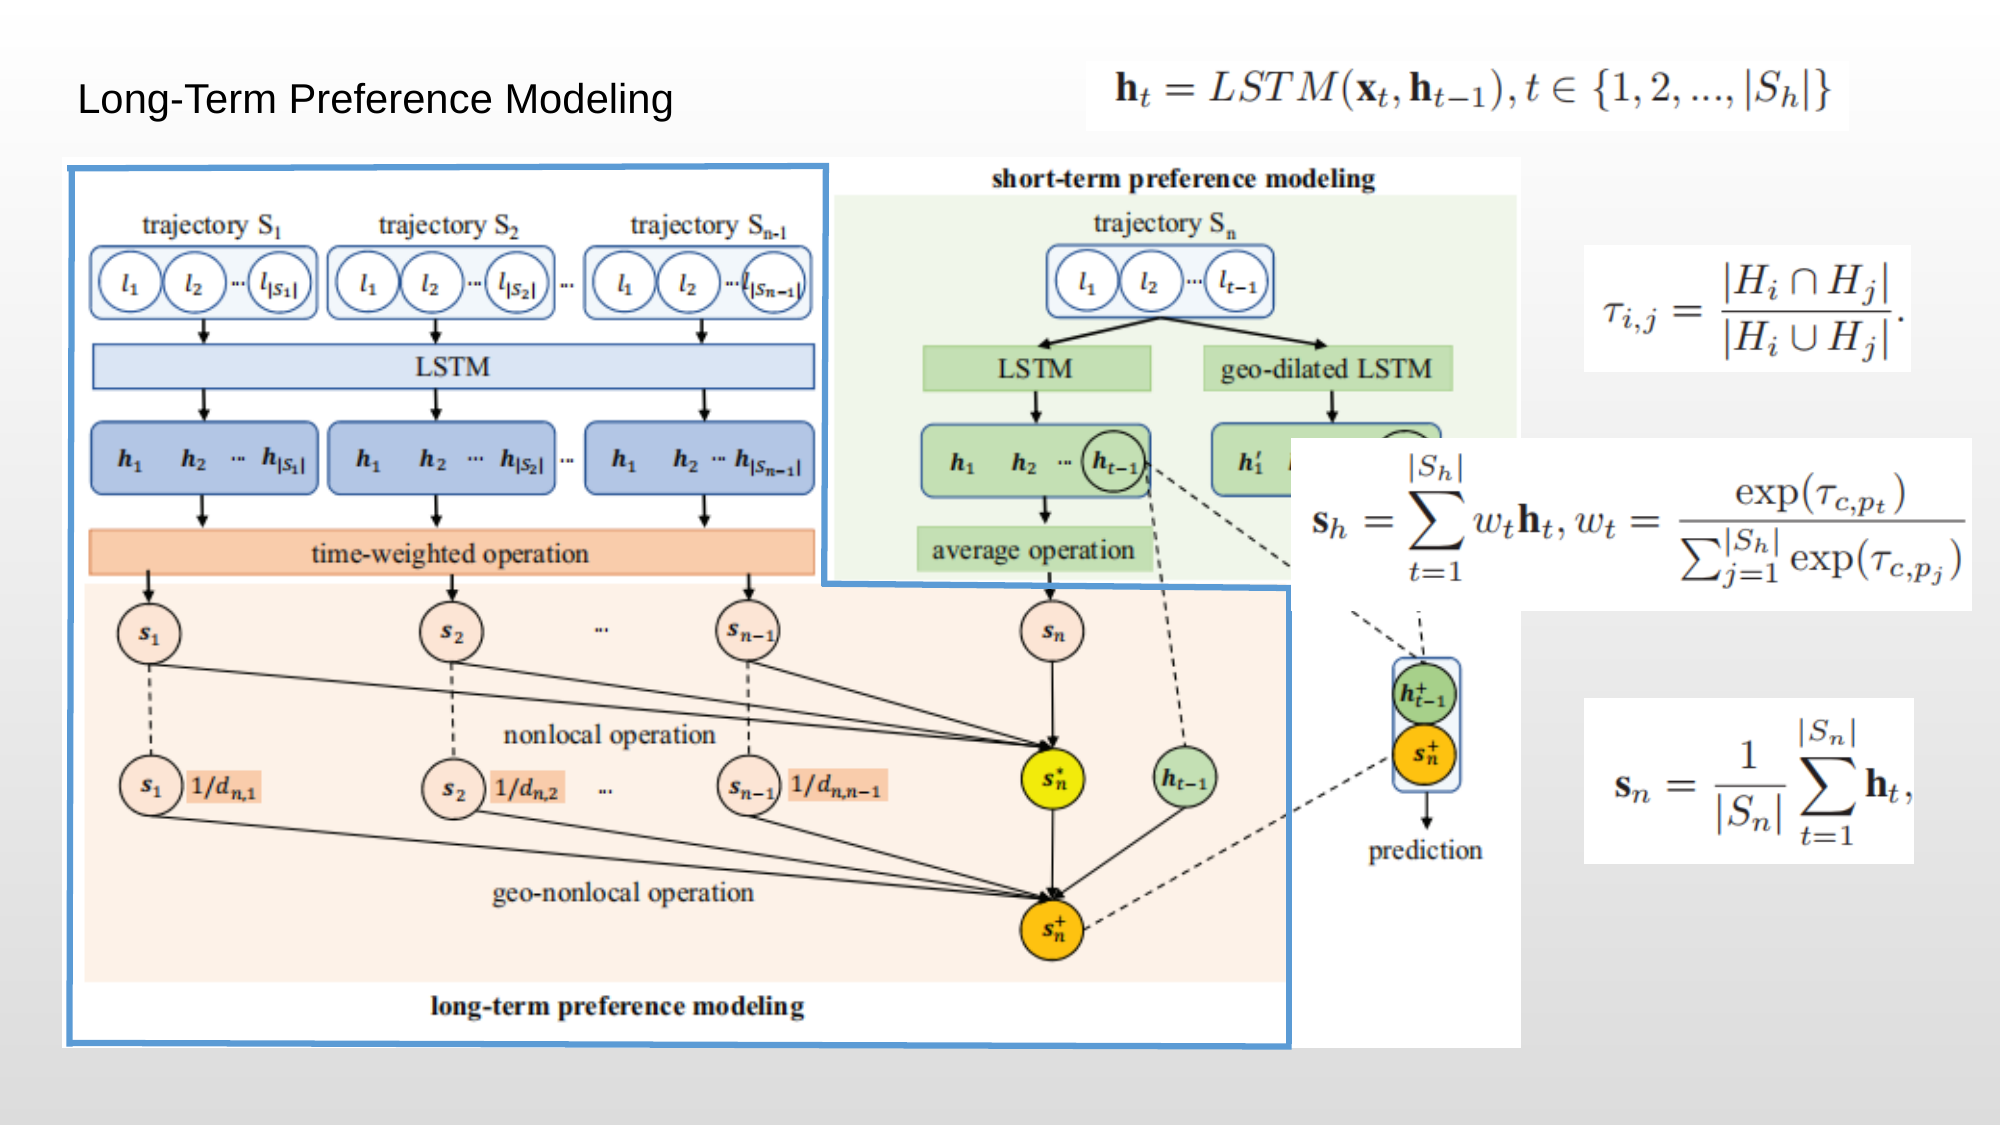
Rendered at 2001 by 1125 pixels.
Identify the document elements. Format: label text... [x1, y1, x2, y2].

picture [1584, 698, 1914, 864]
picture [1584, 245, 1911, 372]
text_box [821, 583, 1291, 588]
picture [62, 157, 1972, 1048]
text_box Long-Term Preference Modeling [62, 64, 866, 130]
picture [1086, 61, 1849, 131]
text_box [71, 1042, 1292, 1047]
